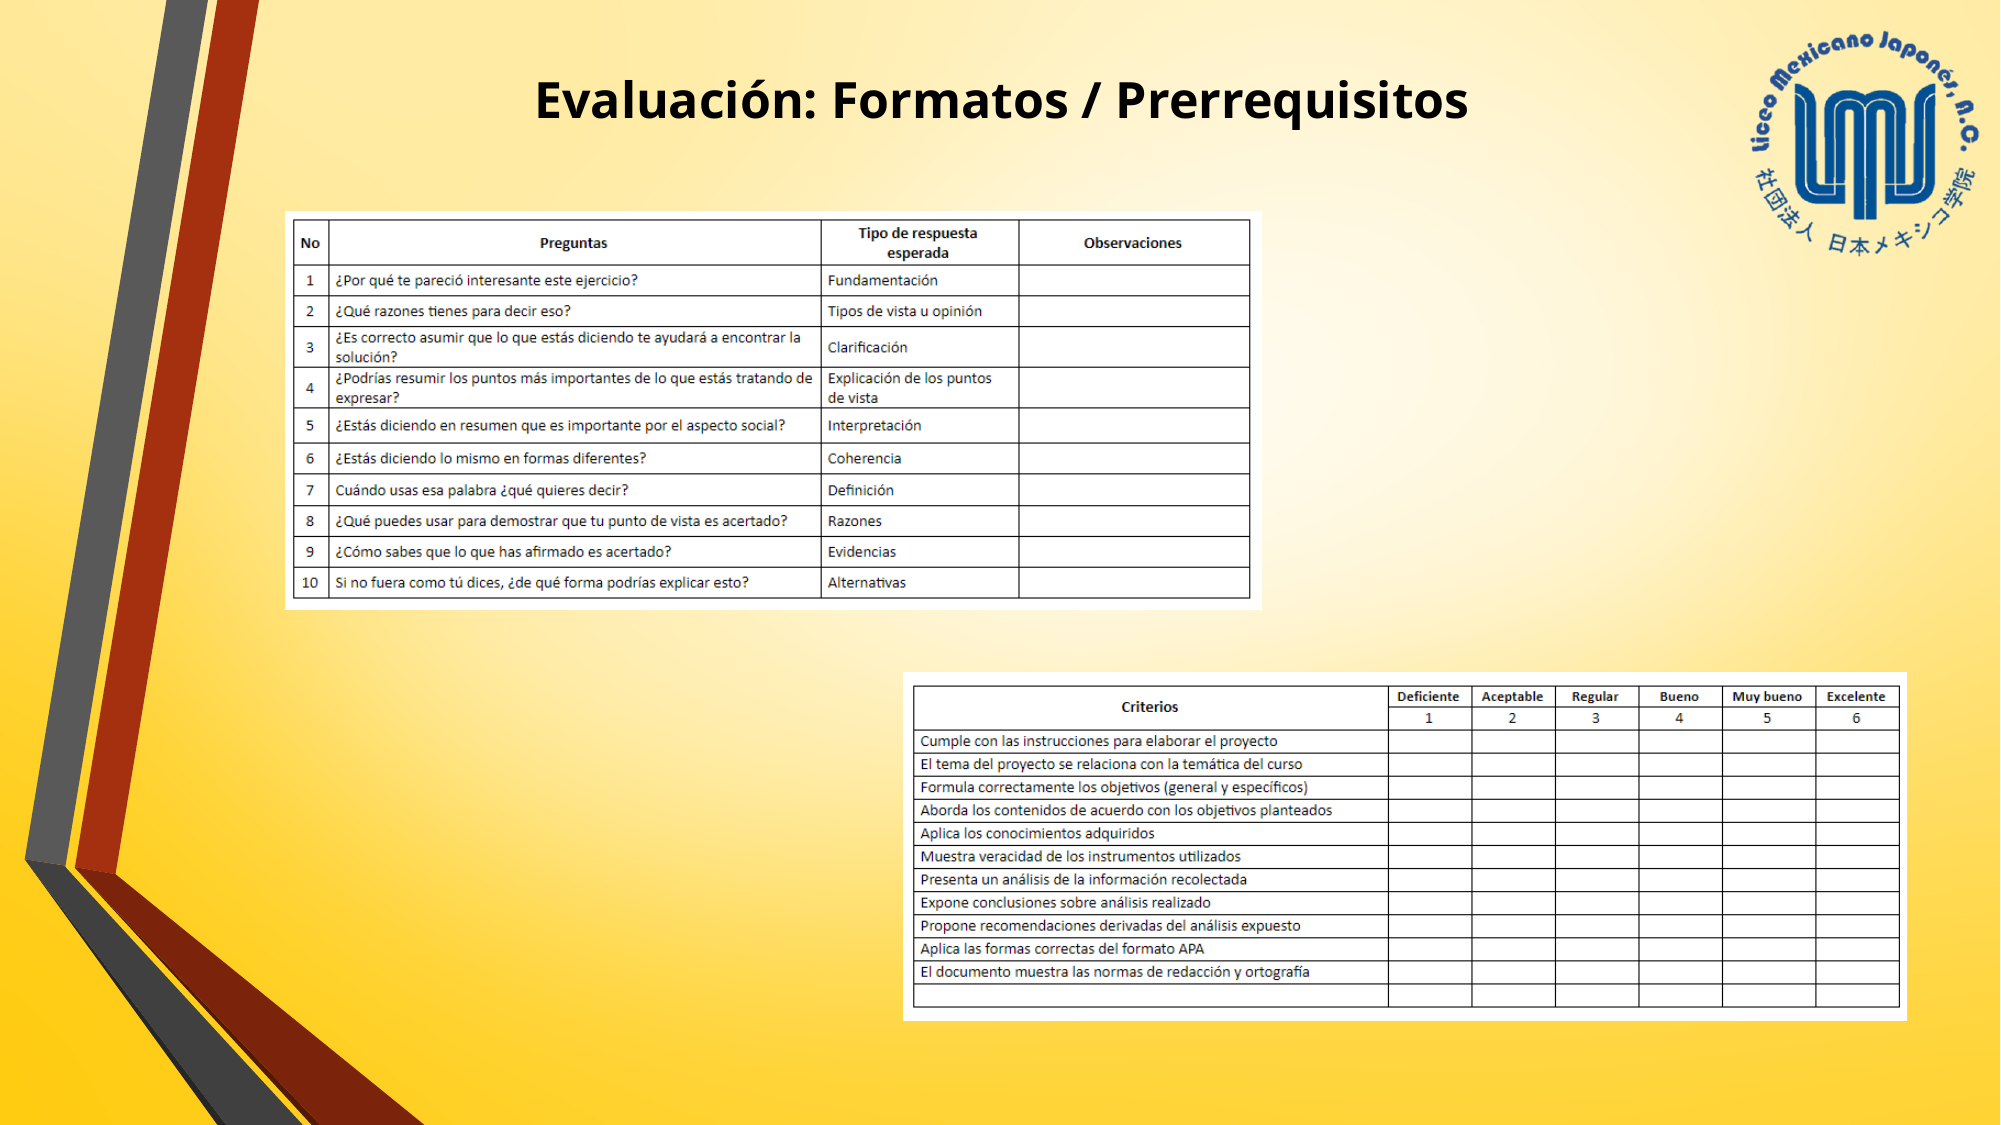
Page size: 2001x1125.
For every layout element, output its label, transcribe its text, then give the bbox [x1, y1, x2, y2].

picture [902, 672, 1908, 1021]
text_box Evaluación: Formatos / Prerrequisitos [519, 60, 1485, 136]
picture [284, 211, 1263, 610]
picture [1746, 24, 1984, 257]
